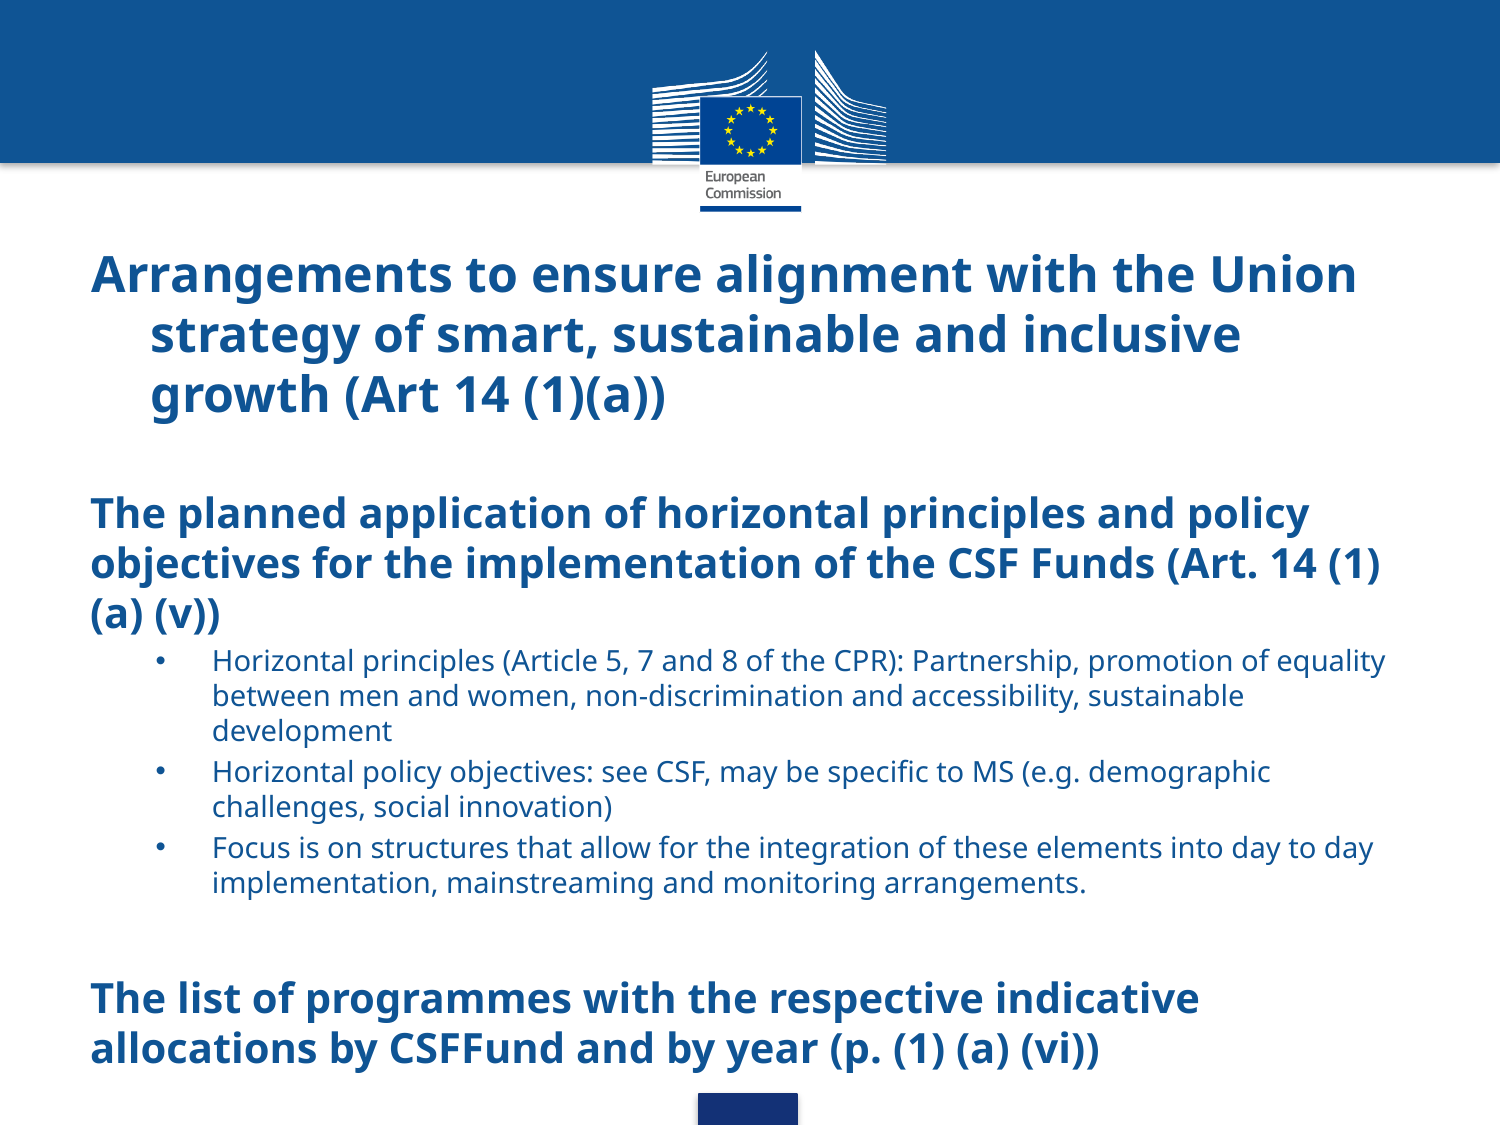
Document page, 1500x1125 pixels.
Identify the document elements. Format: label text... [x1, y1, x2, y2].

list The planned application of horizontal principles and policy objectives for the implementation of the CSF Funds (Art. 14 (1) (a) (v)) Horizontal principles (Article 5, 7 and 8 of the CPR): Partnership, promotion of equality between men and women, non-discrimination and accessibility, sustainable development Horizontal policy objectives: see CSF, may be specific to MS (e.g. demographic challenges, social innovation) Focus is on structures that allow for the integration of these elements into day to day implementation, mainstreaming and monitoring arrangements. The list of programmes with the respective indicative allocations by CSFFund and by year (p. (1) (a) (vi)) [74, 420, 1426, 1018]
title Arrangements to ensure alignment with the Union strategy of smart, sustainable and inclusive growth (Art 14 (1)(a)) [76, 255, 1428, 410]
